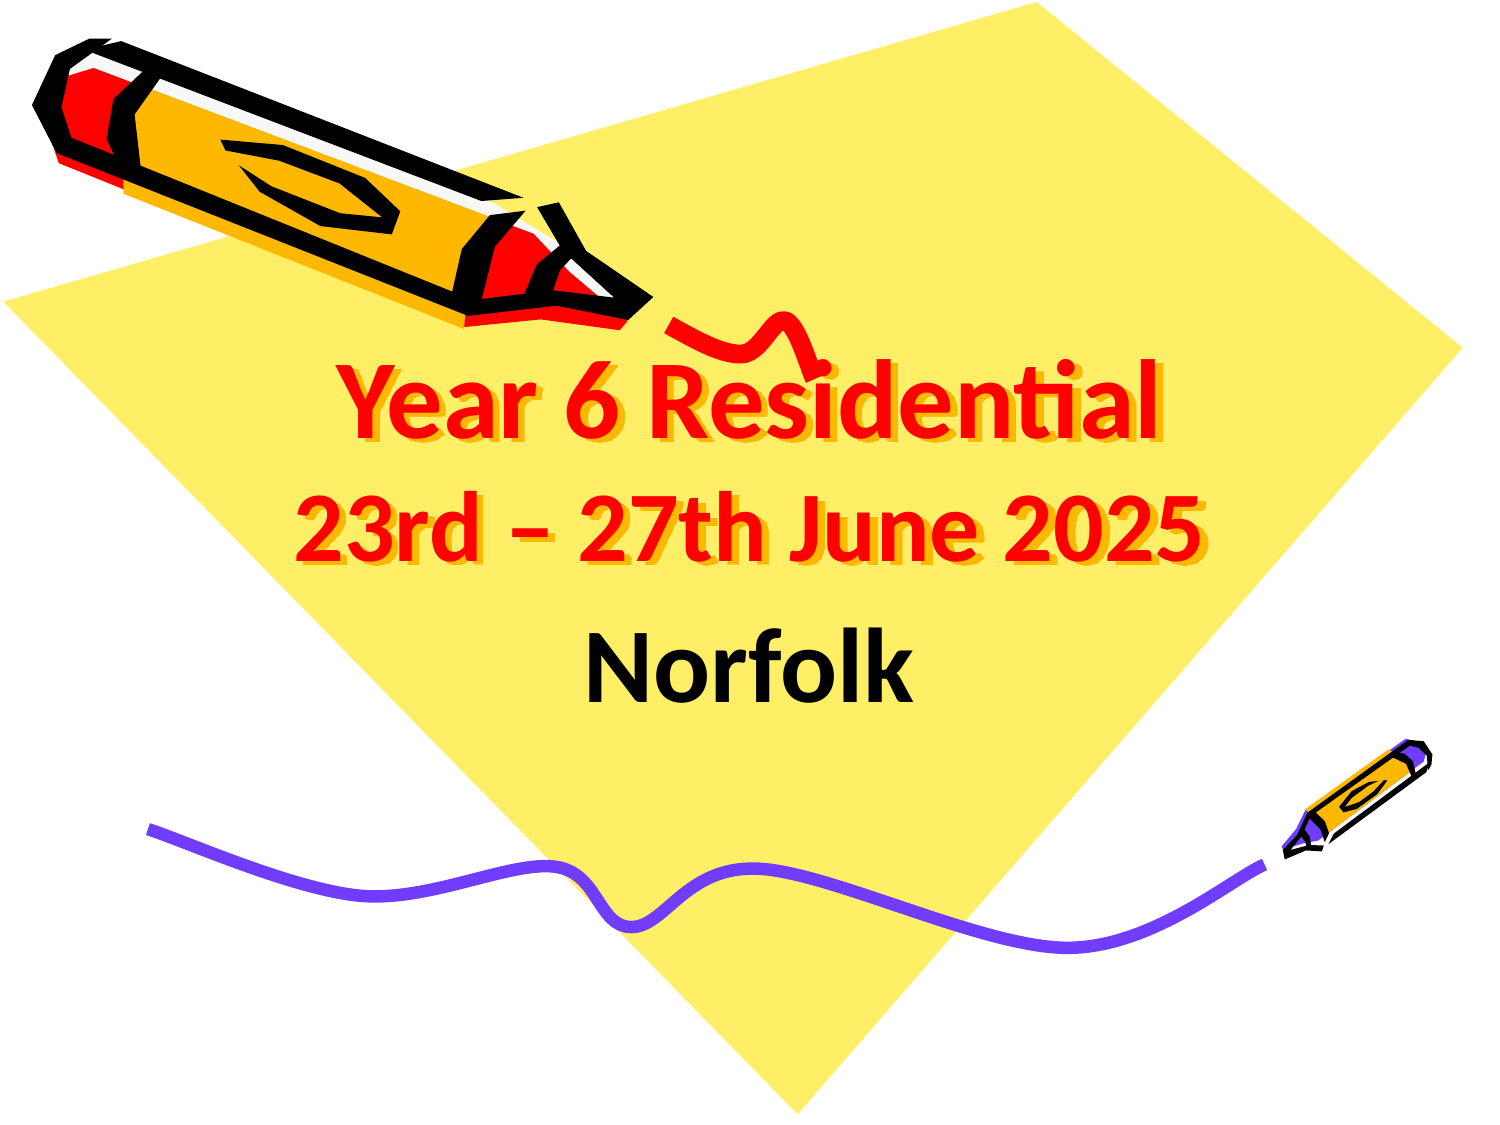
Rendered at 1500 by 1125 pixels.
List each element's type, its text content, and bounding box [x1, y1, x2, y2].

subtitle Norfolk [254, 588, 1244, 764]
title Year 6 Residential 23rd – 27th June 2025 [225, 247, 1275, 589]
